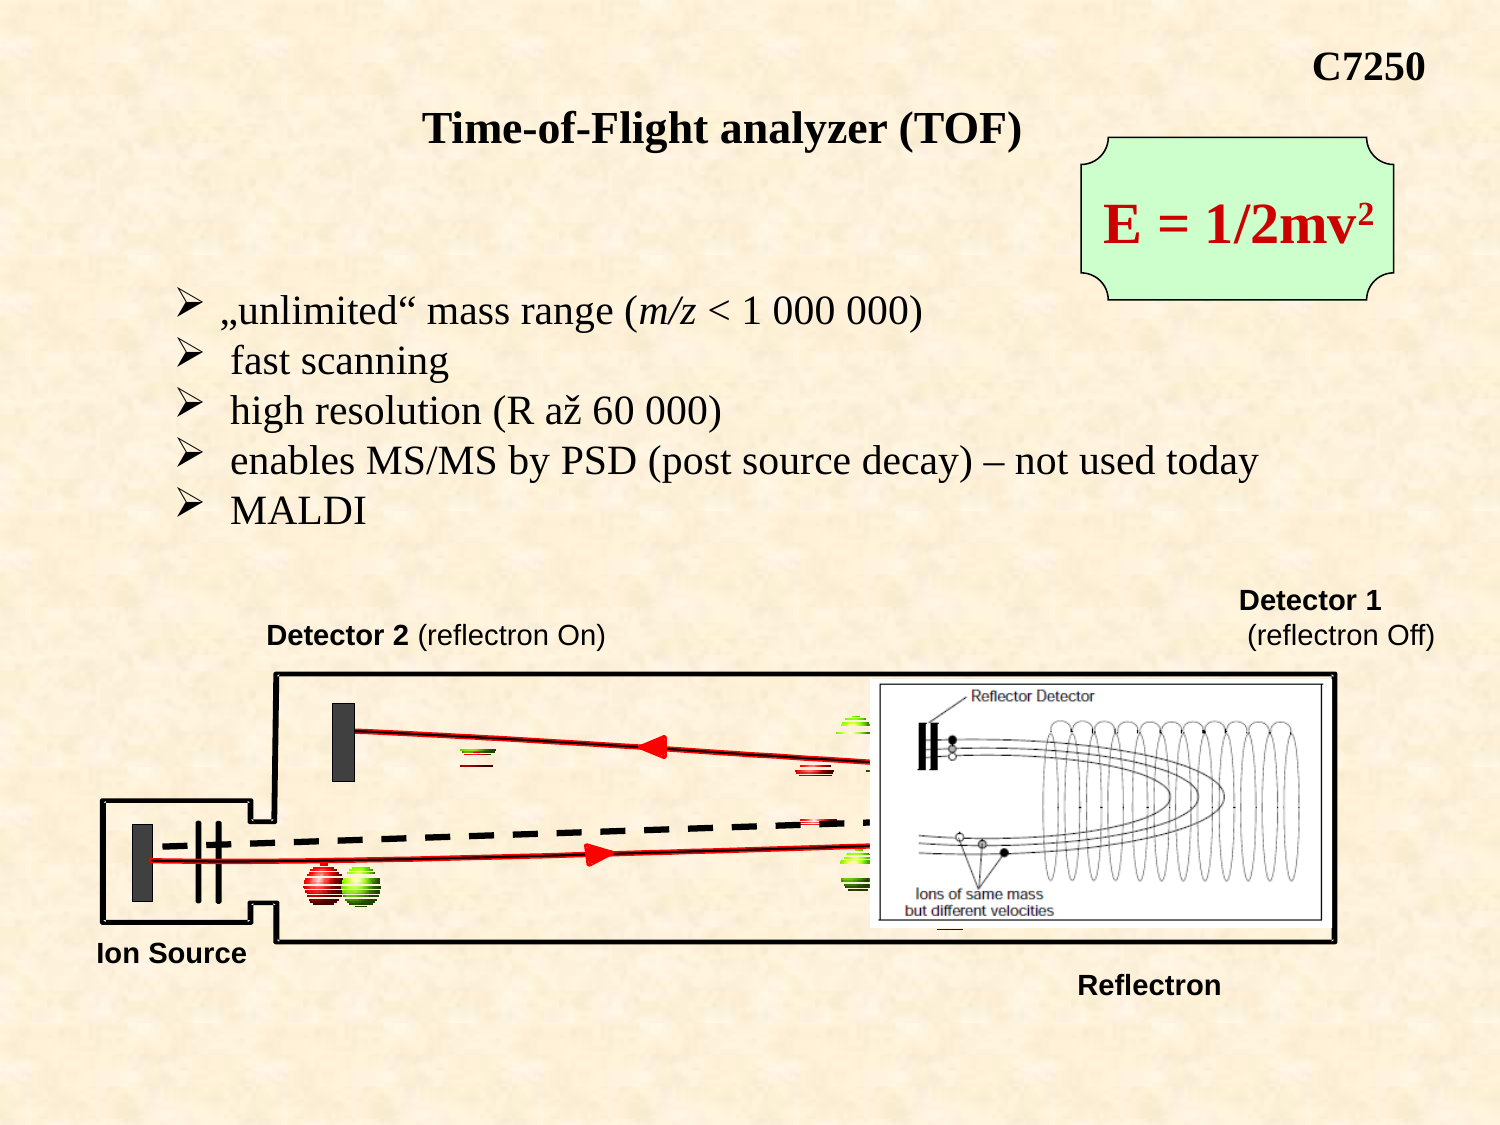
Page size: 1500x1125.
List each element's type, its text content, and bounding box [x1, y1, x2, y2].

text_box C7250 [1297, 31, 1441, 96]
text_box „unlimited“ mass range (m/z < 1 000 000) fast scanning high resolution (R až 60 000) enables MS/MS by PSD (post source decay) – not used today MALDI [159, 275, 1275, 540]
text_box [1081, 137, 1394, 300]
text_box E = 1/2mv2 [1089, 177, 1390, 263]
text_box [81, 574, 1450, 1009]
text_box Time-of-Flight analyzer (TOF) [407, 90, 1038, 160]
picture [0, 0, 1500, 1125]
